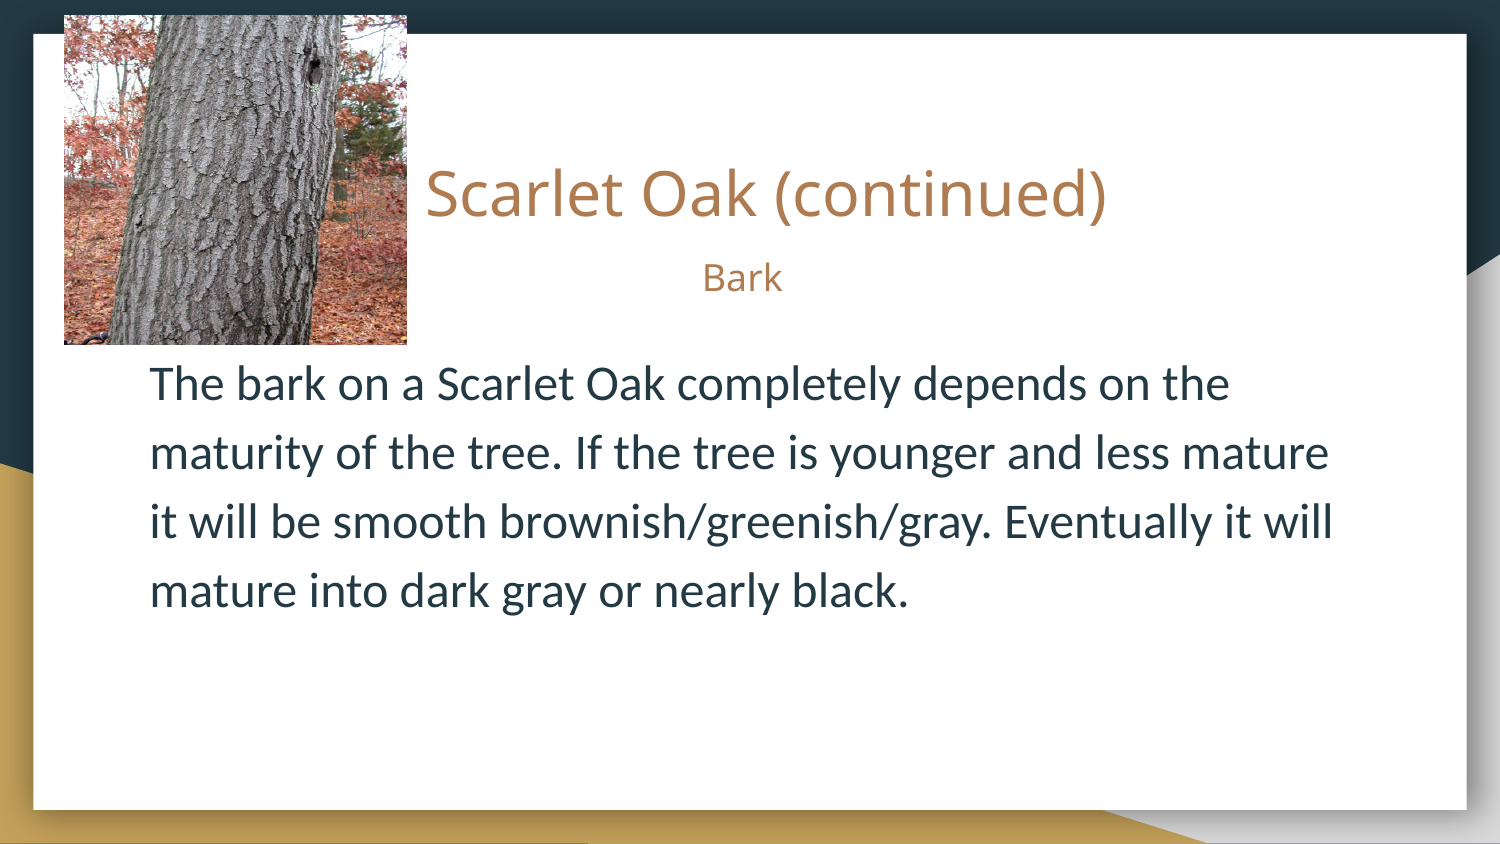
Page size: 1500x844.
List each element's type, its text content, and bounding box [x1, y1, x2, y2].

list The bark on a Scarlet Oak completely depends on the maturity of the tree. If the tree is younger and less mature it will be smooth brownish/greenish/gray. Eventually it will mature into dark gray or nearly black. [134, 326, 1366, 729]
title Scarlet Oak (continued) Bark [412, 138, 1366, 296]
picture [64, 15, 407, 345]
